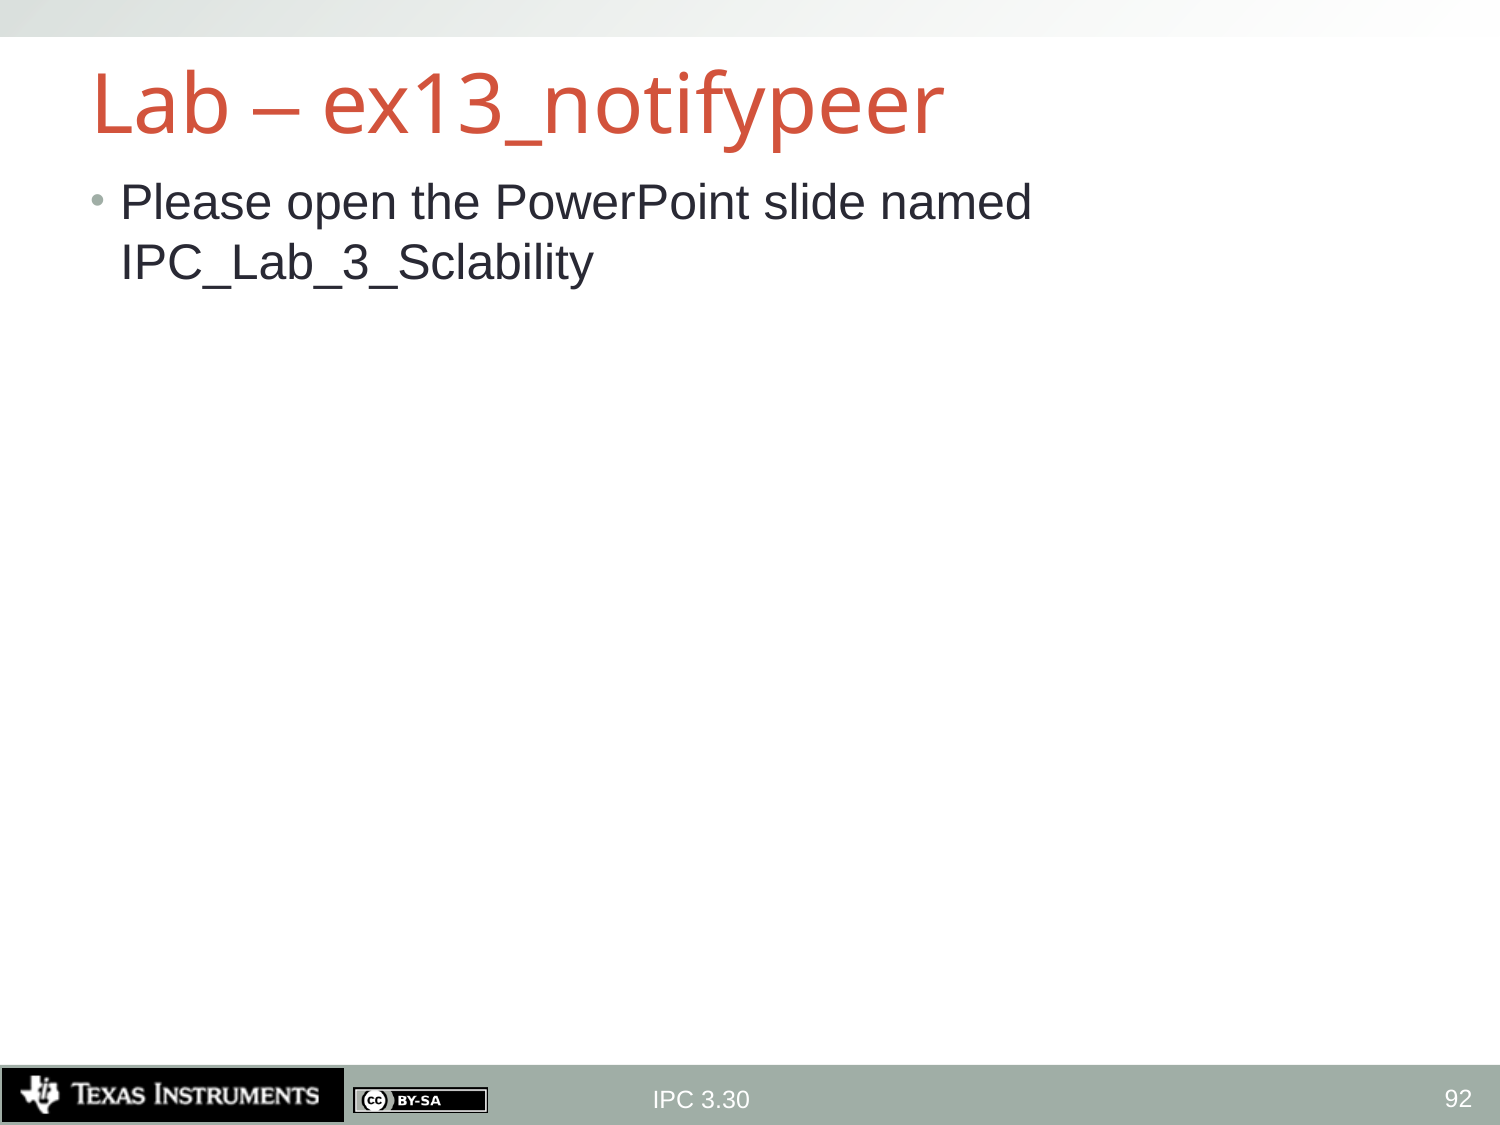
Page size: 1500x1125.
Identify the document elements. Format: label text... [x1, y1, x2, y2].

slide_number 92 [1312, 1071, 1488, 1125]
picture [2, 1068, 344, 1122]
list Please open the PowerPoint slide named IPC_Lab_3_Sclability [75, 162, 1425, 963]
footer IPC 3.30 [637, 1071, 1312, 1125]
picture [353, 1087, 488, 1113]
title Lab ‒ ex13_notifypeer [75, 37, 1425, 162]
